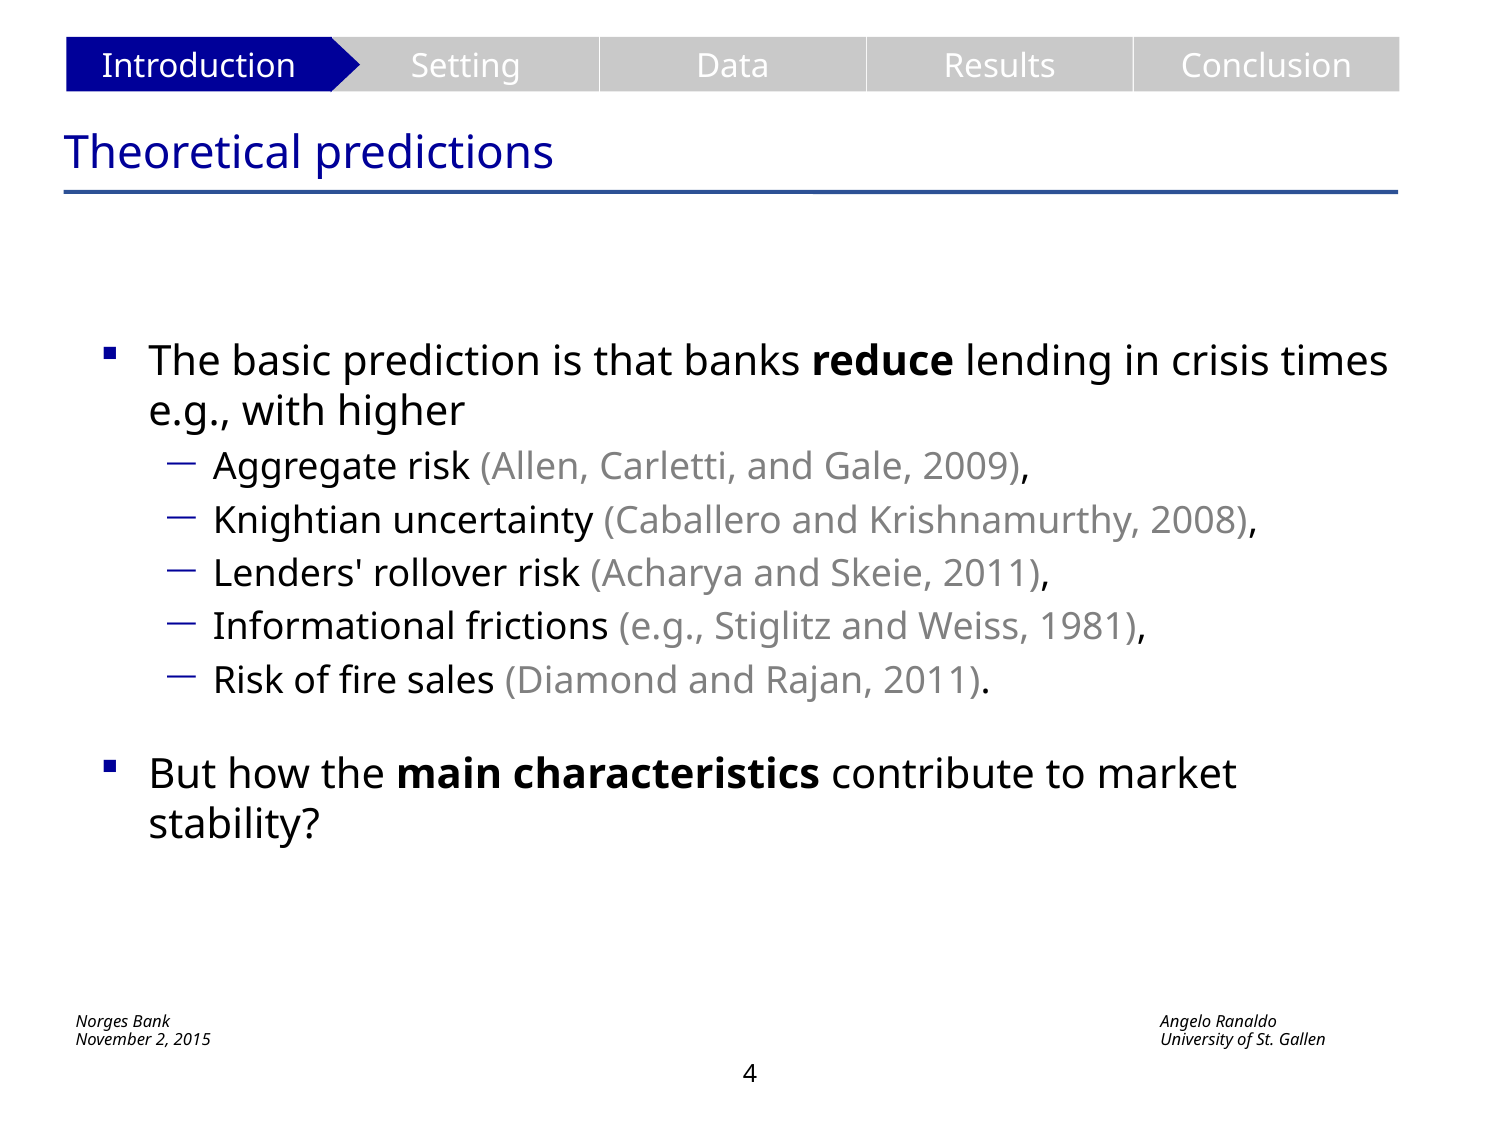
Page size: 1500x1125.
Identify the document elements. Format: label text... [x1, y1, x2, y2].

text_box Conclusion [1133, 36, 1400, 92]
text_box Results [866, 36, 1133, 92]
text_box Data [600, 36, 866, 92]
text_box Introduction [66, 36, 330, 92]
title Theoretical predictions [63, 113, 1399, 188]
text_box [330, 36, 361, 93]
text_box Setting [333, 36, 599, 92]
list The basic prediction is that banks reduce lending in crisis times e.g., with higher Aggregate risk (Allen, Carletti, and Gale, 2009), Knightian uncertainty (Caballero and Krishnamurthy, 2008), Lenders' rollover risk (Acharya and Skeie, 2011), Informational frictions (e.g., Stiglitz and Weiss, 1981), Risk of fire sales (Diamond and Rajan, 2011). But how the main characteristics contribute to market stability? [100, 191, 1400, 990]
